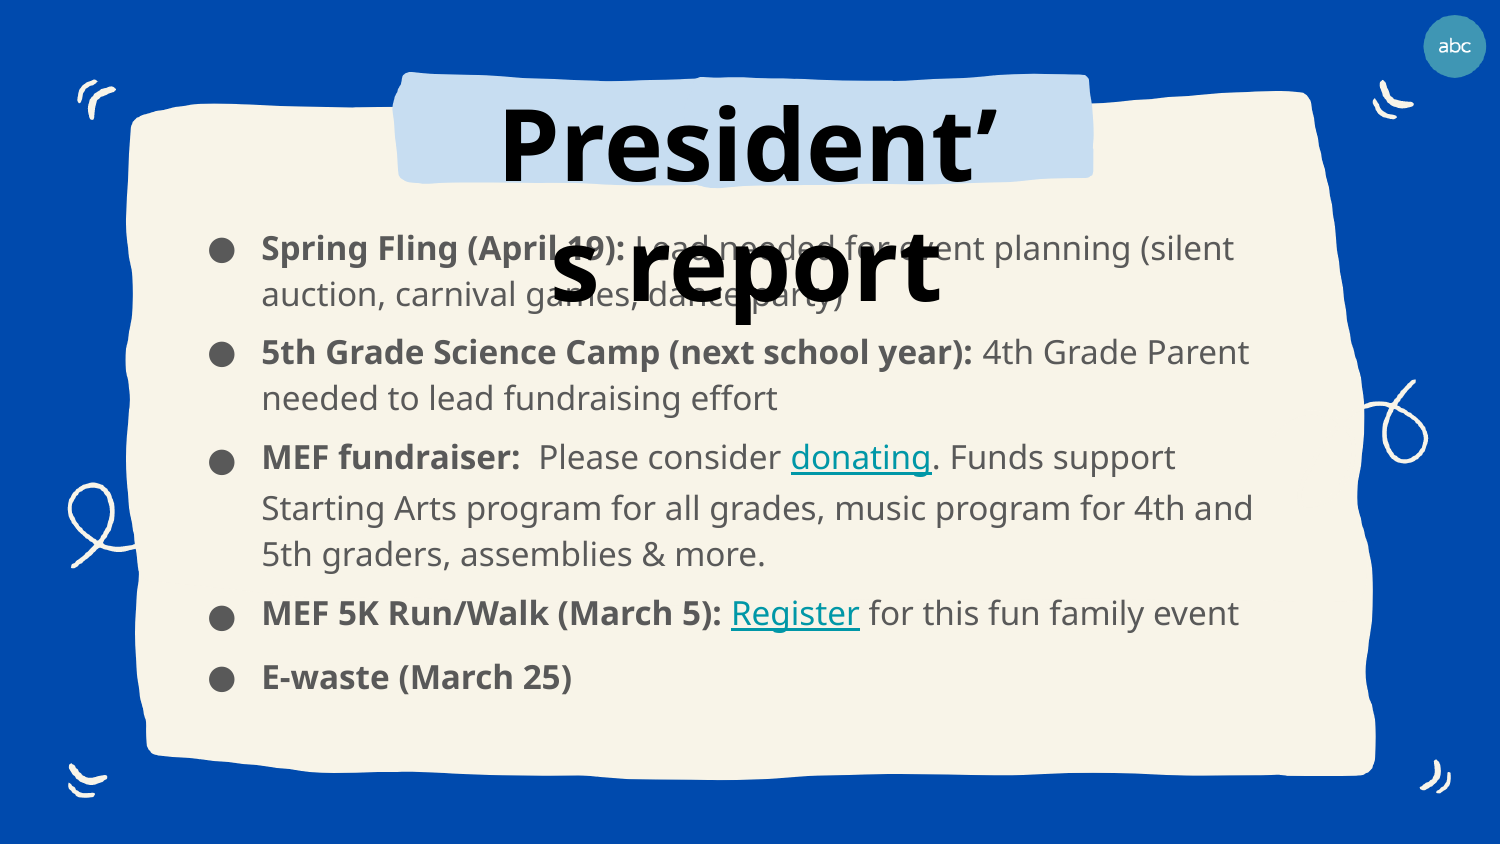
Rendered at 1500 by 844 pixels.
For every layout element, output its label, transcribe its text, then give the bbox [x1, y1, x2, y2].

picture [0, 0, 1500, 844]
list Spring Fling (April 19): Lead needed for event planning (silent auction, carnival games, dance party) 5th Grade Science Camp (next school year): 4th Grade Parent needed to lead fundraising effort MEF fundraiser: Please consider donating. Funds support Starting Arts program for all grades, music program for 4th and 5th graders, assemblies & more. MEF 5K Run/Walk (March 5): Register for this fun family event E-waste (March 25) [171, 205, 1310, 745]
text_box President’s report [468, 66, 1026, 336]
